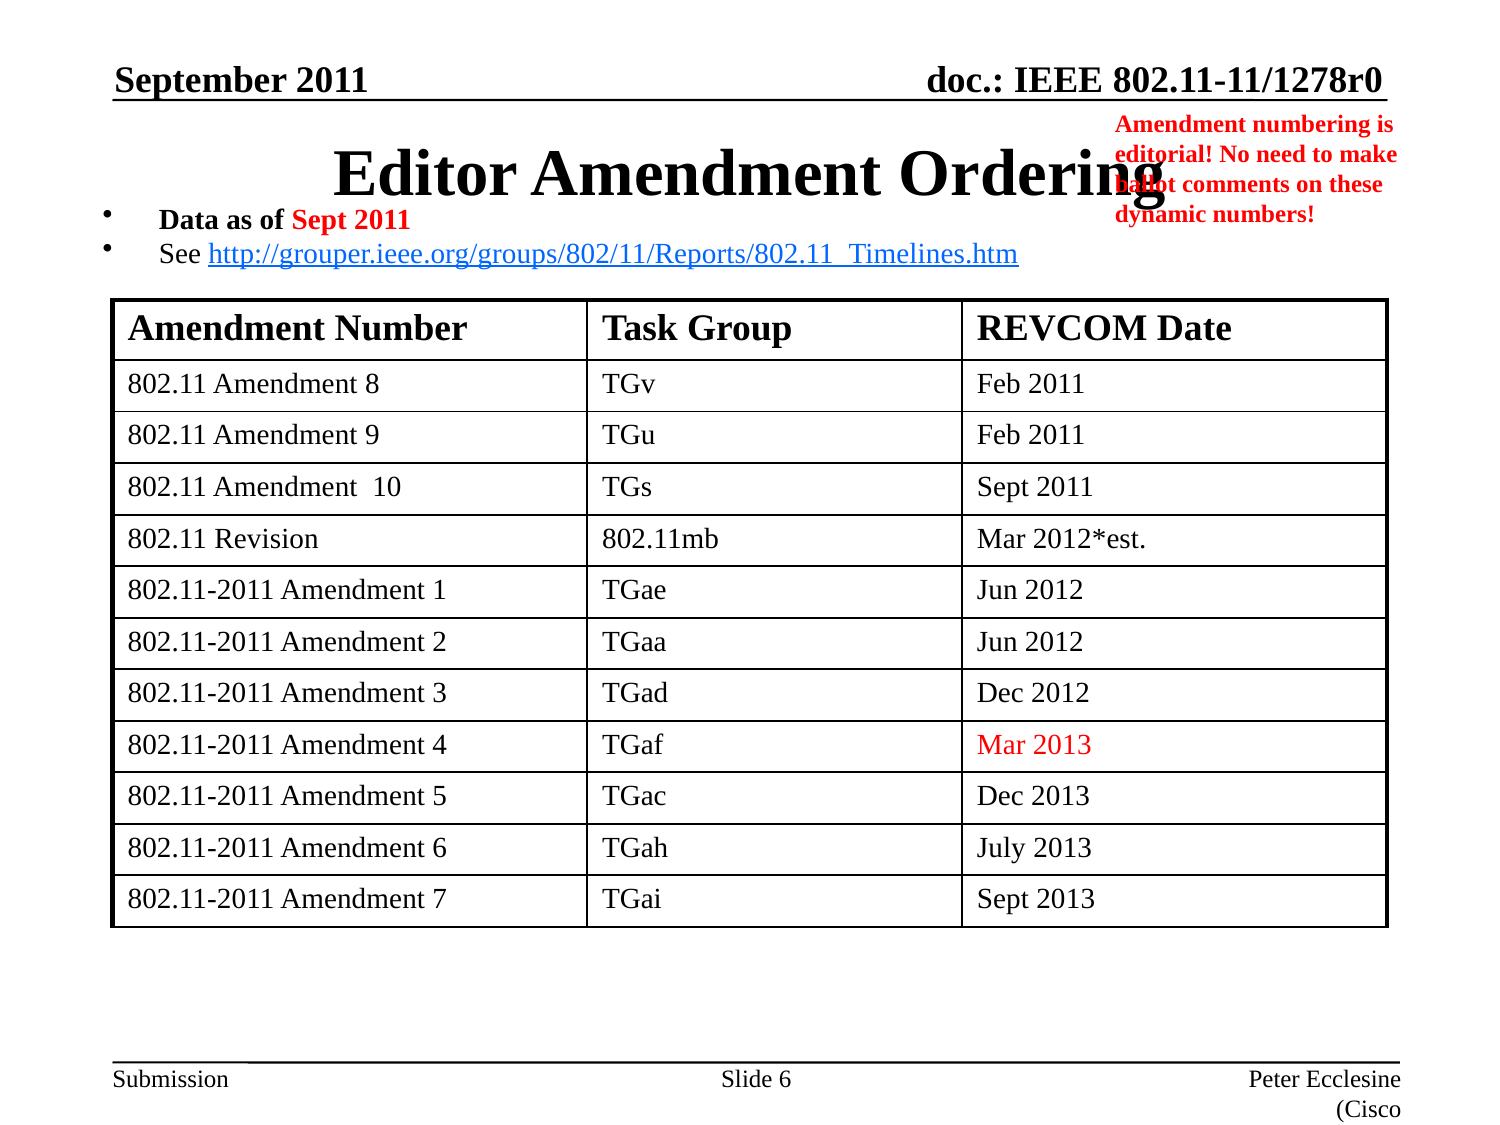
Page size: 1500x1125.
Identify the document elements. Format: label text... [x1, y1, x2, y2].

table_cell Jun 2012 [963, 619, 1385, 668]
table_cell TGv [588, 361, 961, 411]
table_cell 802.11mb [588, 516, 961, 565]
table_header REVCOM Date [963, 337, 1385, 359]
table_cell TGad [588, 670, 961, 720]
table_cell TGs [588, 464, 961, 514]
table_cell Feb 2011 [963, 412, 1385, 462]
table_cell TGai [588, 876, 961, 926]
table_cell Sept 2011 [963, 464, 1385, 514]
table_header Task Group [588, 337, 961, 359]
text_box Data as of Sept 2011 See http://grouper.ieee.org/groups/802/11/Reports/802.11_Timelines.htm [87, 199, 1388, 337]
table_cell TGu [588, 412, 961, 462]
table_cell TGaa [588, 619, 961, 668]
table_cell July 2013 [963, 825, 1385, 874]
table_cell Mar 2012*est. [963, 516, 1385, 565]
text_box Amendment numbering is editorial! No need to make ballot comments on these dynamic numbers! [1100, 99, 1425, 235]
table_cell 802.11-2011 Amendment 3 [115, 670, 586, 720]
table_cell Mar 2013 [963, 722, 1385, 771]
table_cell Feb 2011 [963, 361, 1385, 411]
table_cell TGah [588, 825, 961, 874]
table_cell Jun 2012 [963, 567, 1385, 617]
footer Peter Ecclesine (Cisco Systems) [1243, 1061, 1402, 1093]
slide_number Slide 6 [714, 1061, 798, 1093]
table_cell TGac [588, 773, 961, 823]
table_cell 802.11-2011 Amendment 4 [115, 722, 586, 771]
table_cell 802.11 Revision [115, 516, 586, 565]
table_cell TGae [588, 567, 961, 617]
table_cell 802.11 Amendment 10 [115, 464, 586, 514]
table_cell 802.11-2011 Amendment 5 [115, 773, 586, 823]
table_cell Dec 2013 [963, 773, 1385, 823]
table_cell 802.11-2011 Amendment 2 [115, 619, 586, 668]
table_cell 802.11 Amendment 9 [115, 412, 586, 462]
table_header Amendment Number [115, 337, 586, 359]
table_cell 802.11-2011 Amendment 1 [115, 567, 586, 617]
table_cell 802.11-2011 Amendment 6 [115, 825, 586, 874]
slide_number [114, 54, 372, 101]
title Editor Amendment Ordering [112, 112, 1100, 199]
table_cell Dec 2012 [963, 670, 1385, 720]
table_cell 802.11 Amendment 8 [115, 361, 586, 411]
table_cell 802.11-2011 Amendment 7 [115, 876, 586, 926]
table_cell TGaf [588, 722, 961, 771]
table_cell Sept 2013 [963, 876, 1385, 926]
